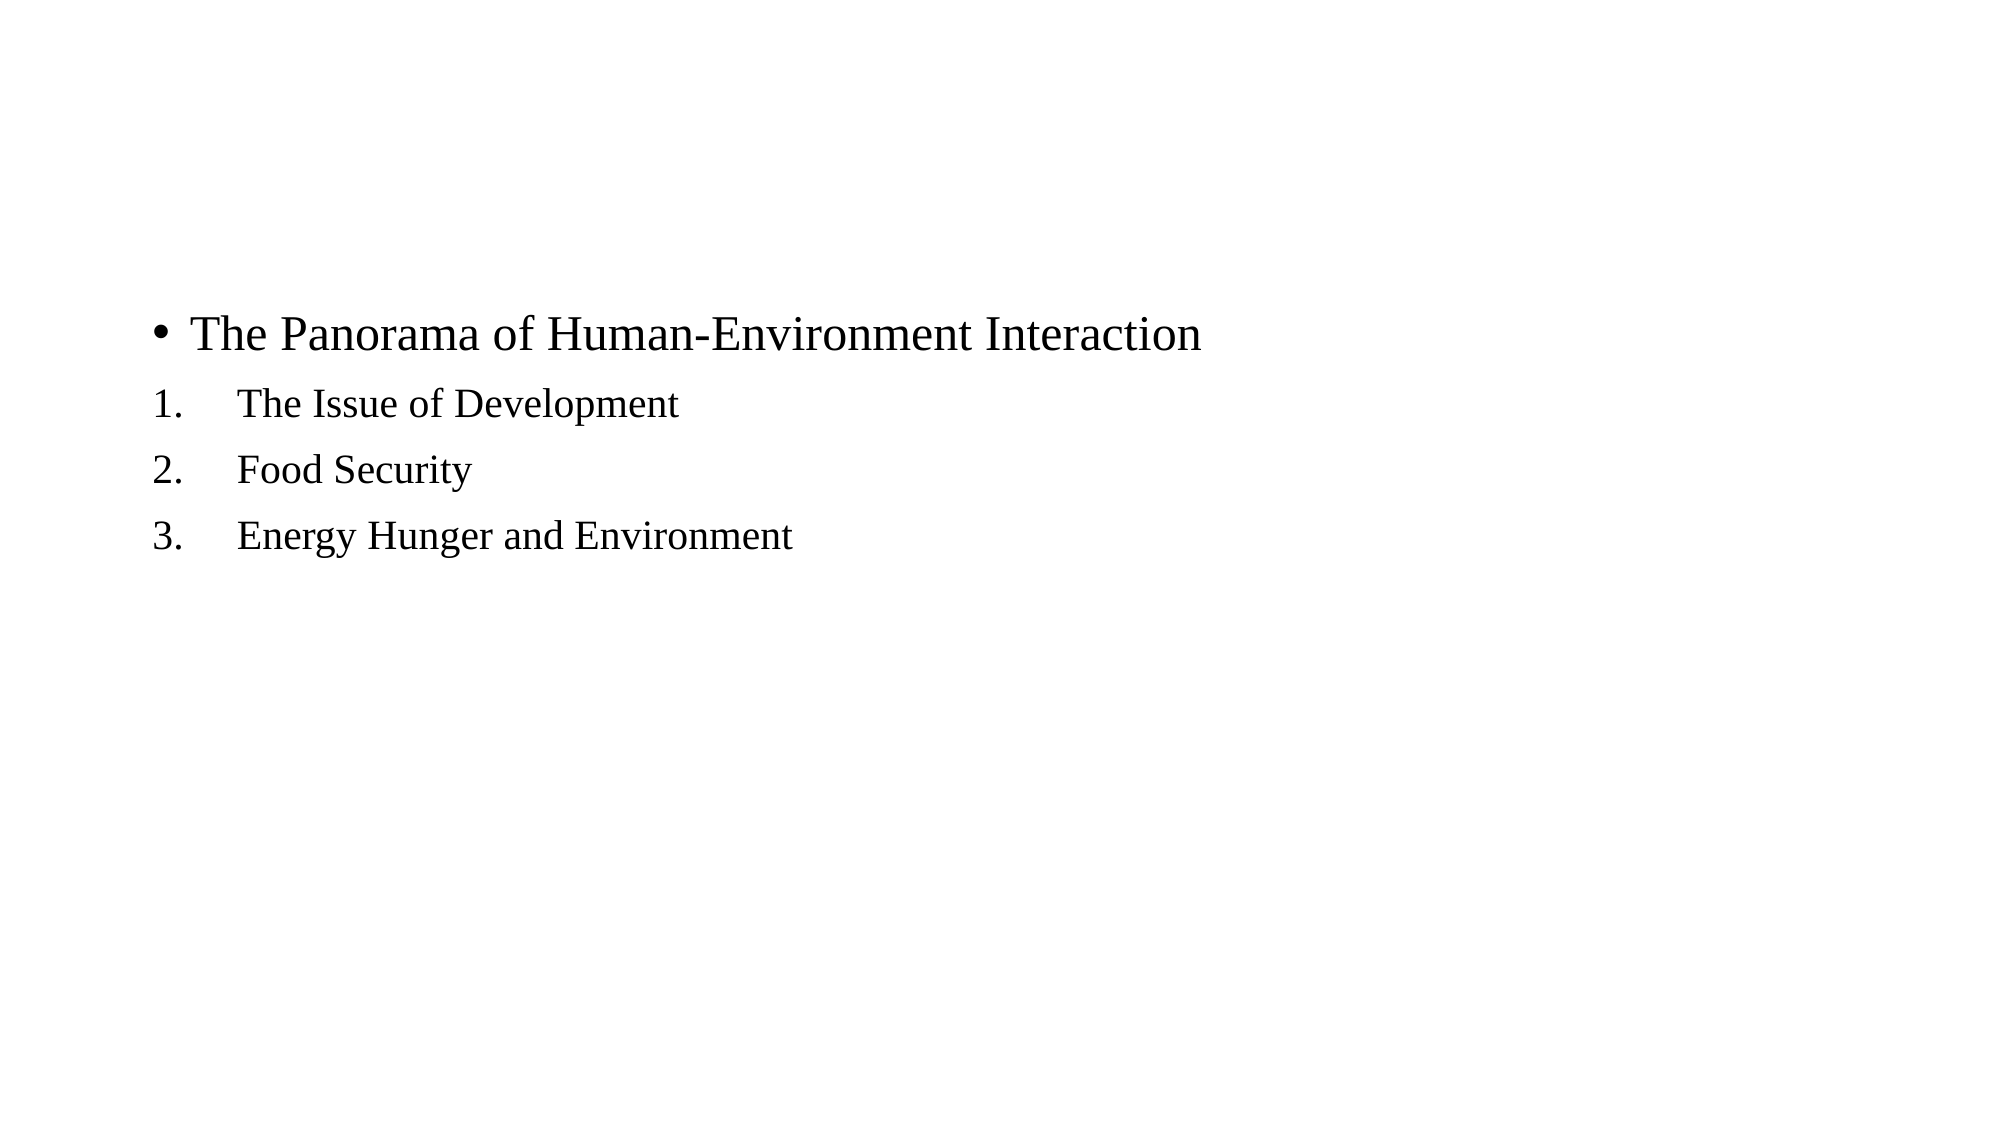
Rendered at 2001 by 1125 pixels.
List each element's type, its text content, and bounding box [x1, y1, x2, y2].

list The Panorama of Human-Environment Interaction The Issue of Development Food Security Energy Hunger and Environment [137, 299, 1863, 1014]
